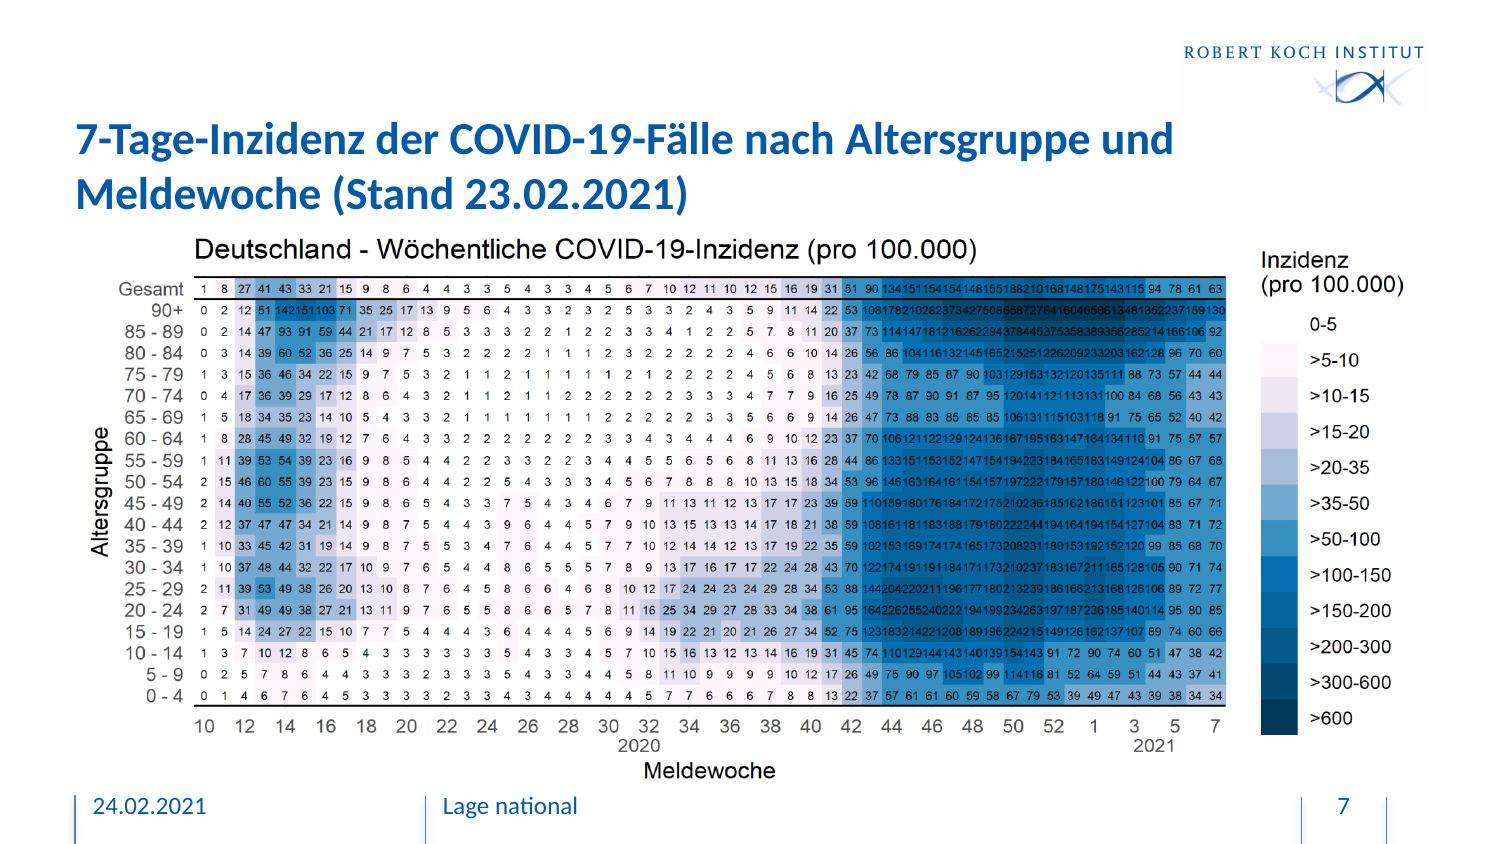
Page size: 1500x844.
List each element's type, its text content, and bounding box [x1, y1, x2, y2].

picture [86, 231, 1408, 783]
title 7-Tage-Inzidenz der COVID-19-Fälle nach Altersgruppe und Meldewoche (Stand 23.02.2021) [75, 104, 1385, 222]
slide_number 7 [1302, 790, 1385, 827]
picture [1178, 40, 1430, 114]
footer Lage national [442, 790, 918, 827]
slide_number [92, 790, 398, 827]
